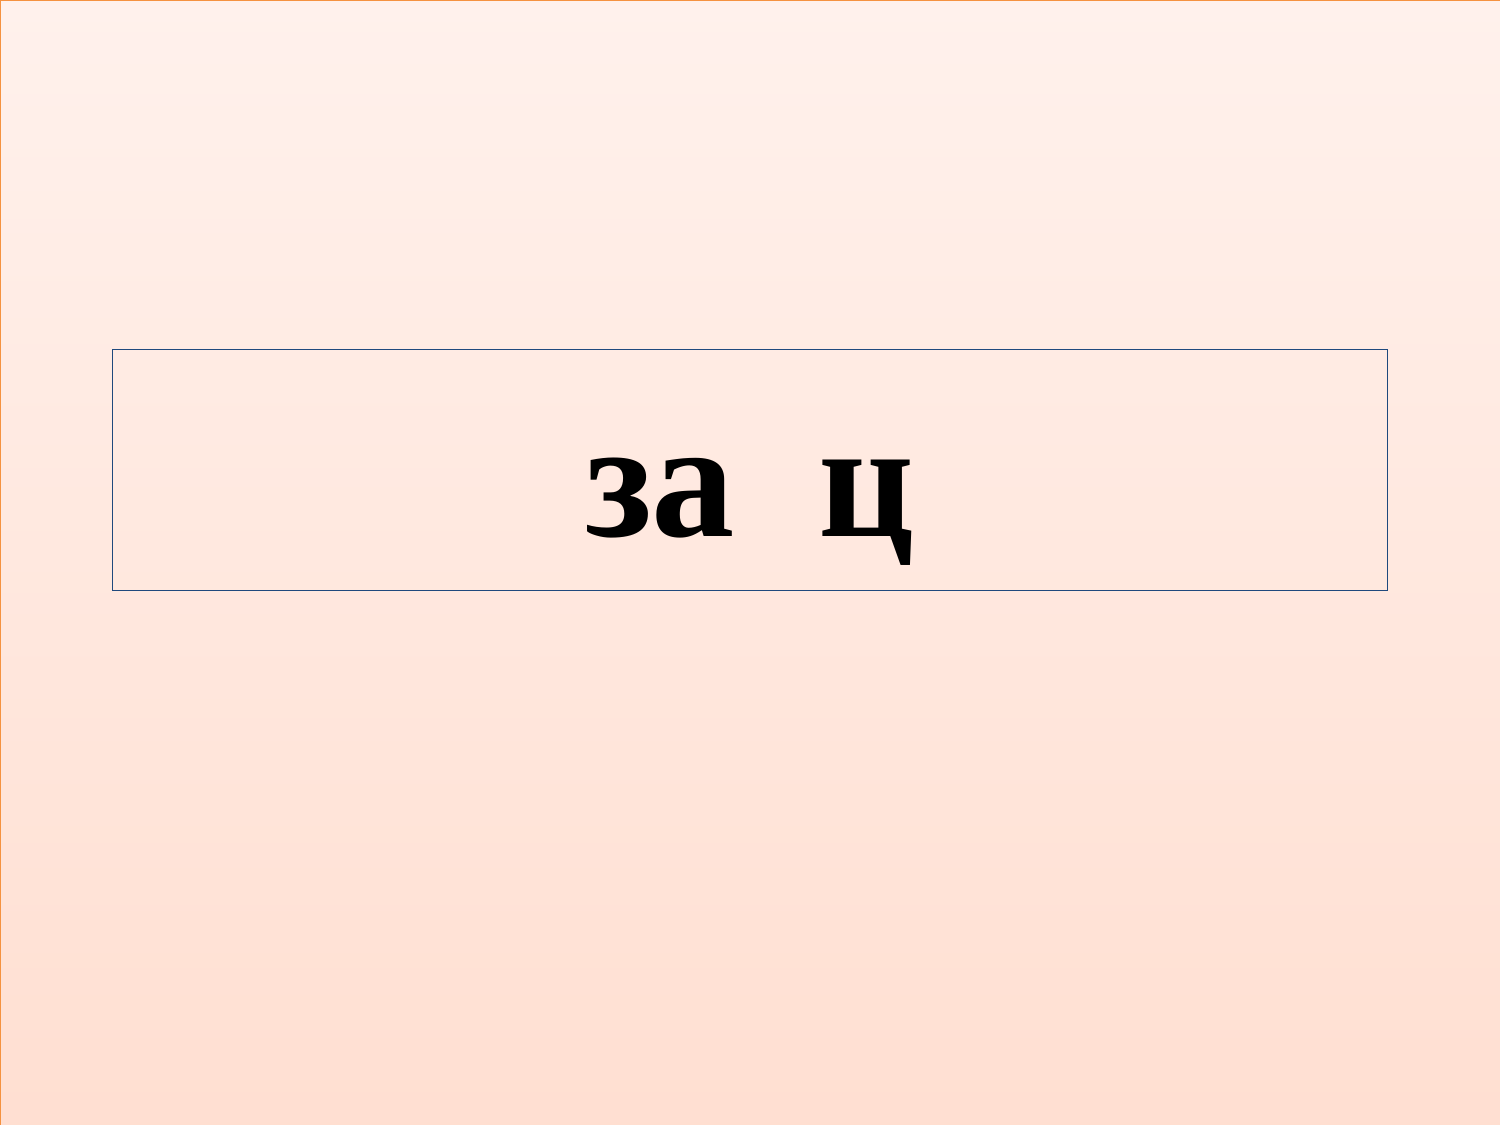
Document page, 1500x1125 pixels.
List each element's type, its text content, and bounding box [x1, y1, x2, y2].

text_box [0, 0, 1500, 1125]
title за ц [112, 349, 1388, 591]
